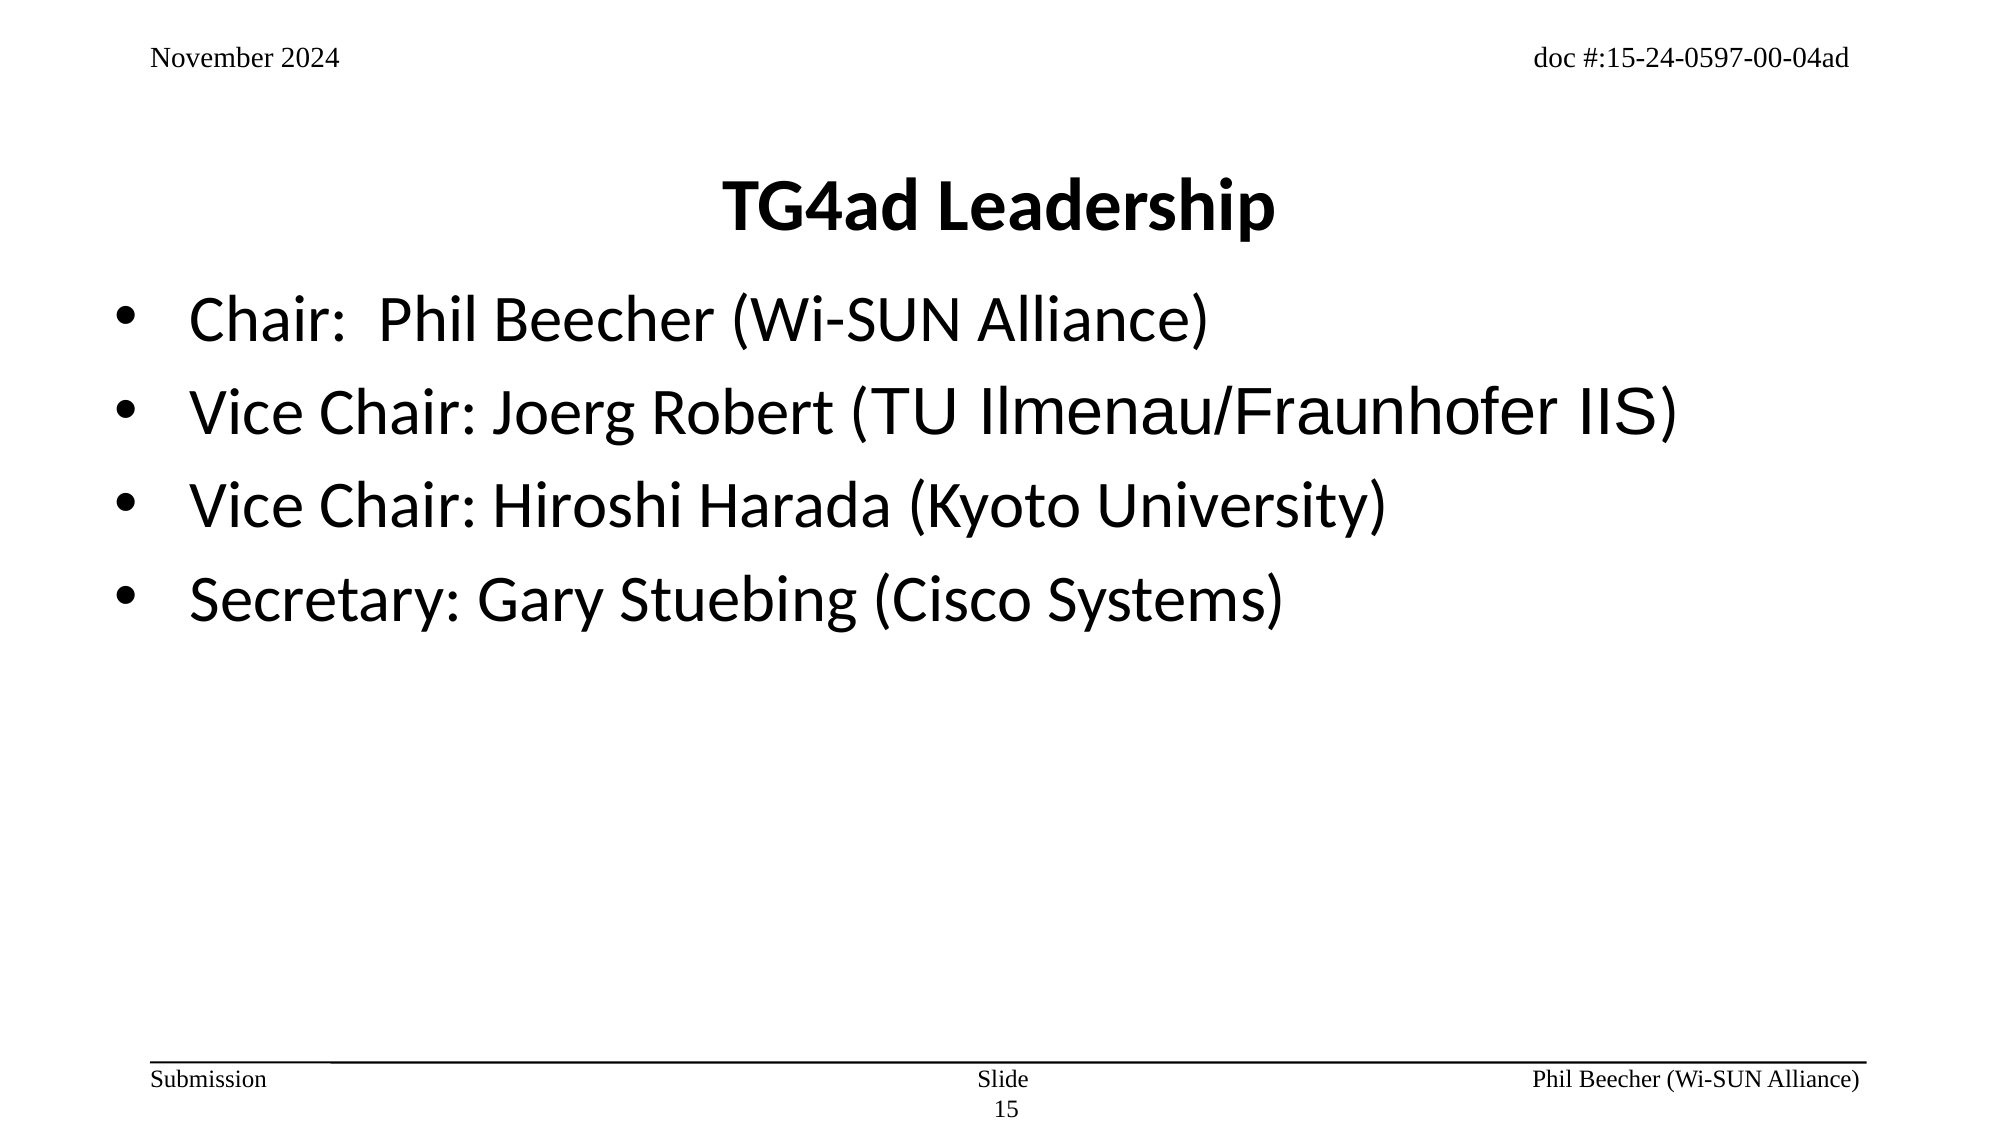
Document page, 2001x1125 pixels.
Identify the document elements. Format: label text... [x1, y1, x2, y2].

footer Phil Beecher (Wi-SUN Alliance) [1362, 1062, 1875, 1093]
title TG4ad Leadership [150, 112, 1850, 267]
list Chair: Phil Beecher (Wi-SUN Alliance) Vice Chair: Joerg Robert (TU Ilmenau/Fraunhofer IIS) Vice Chair: Hiroshi Harada (Kyoto University) Secretary: Gary Stuebing (Cisco Systems) [99, 267, 1850, 1024]
slide_number Slide 15 [970, 1061, 1042, 1093]
